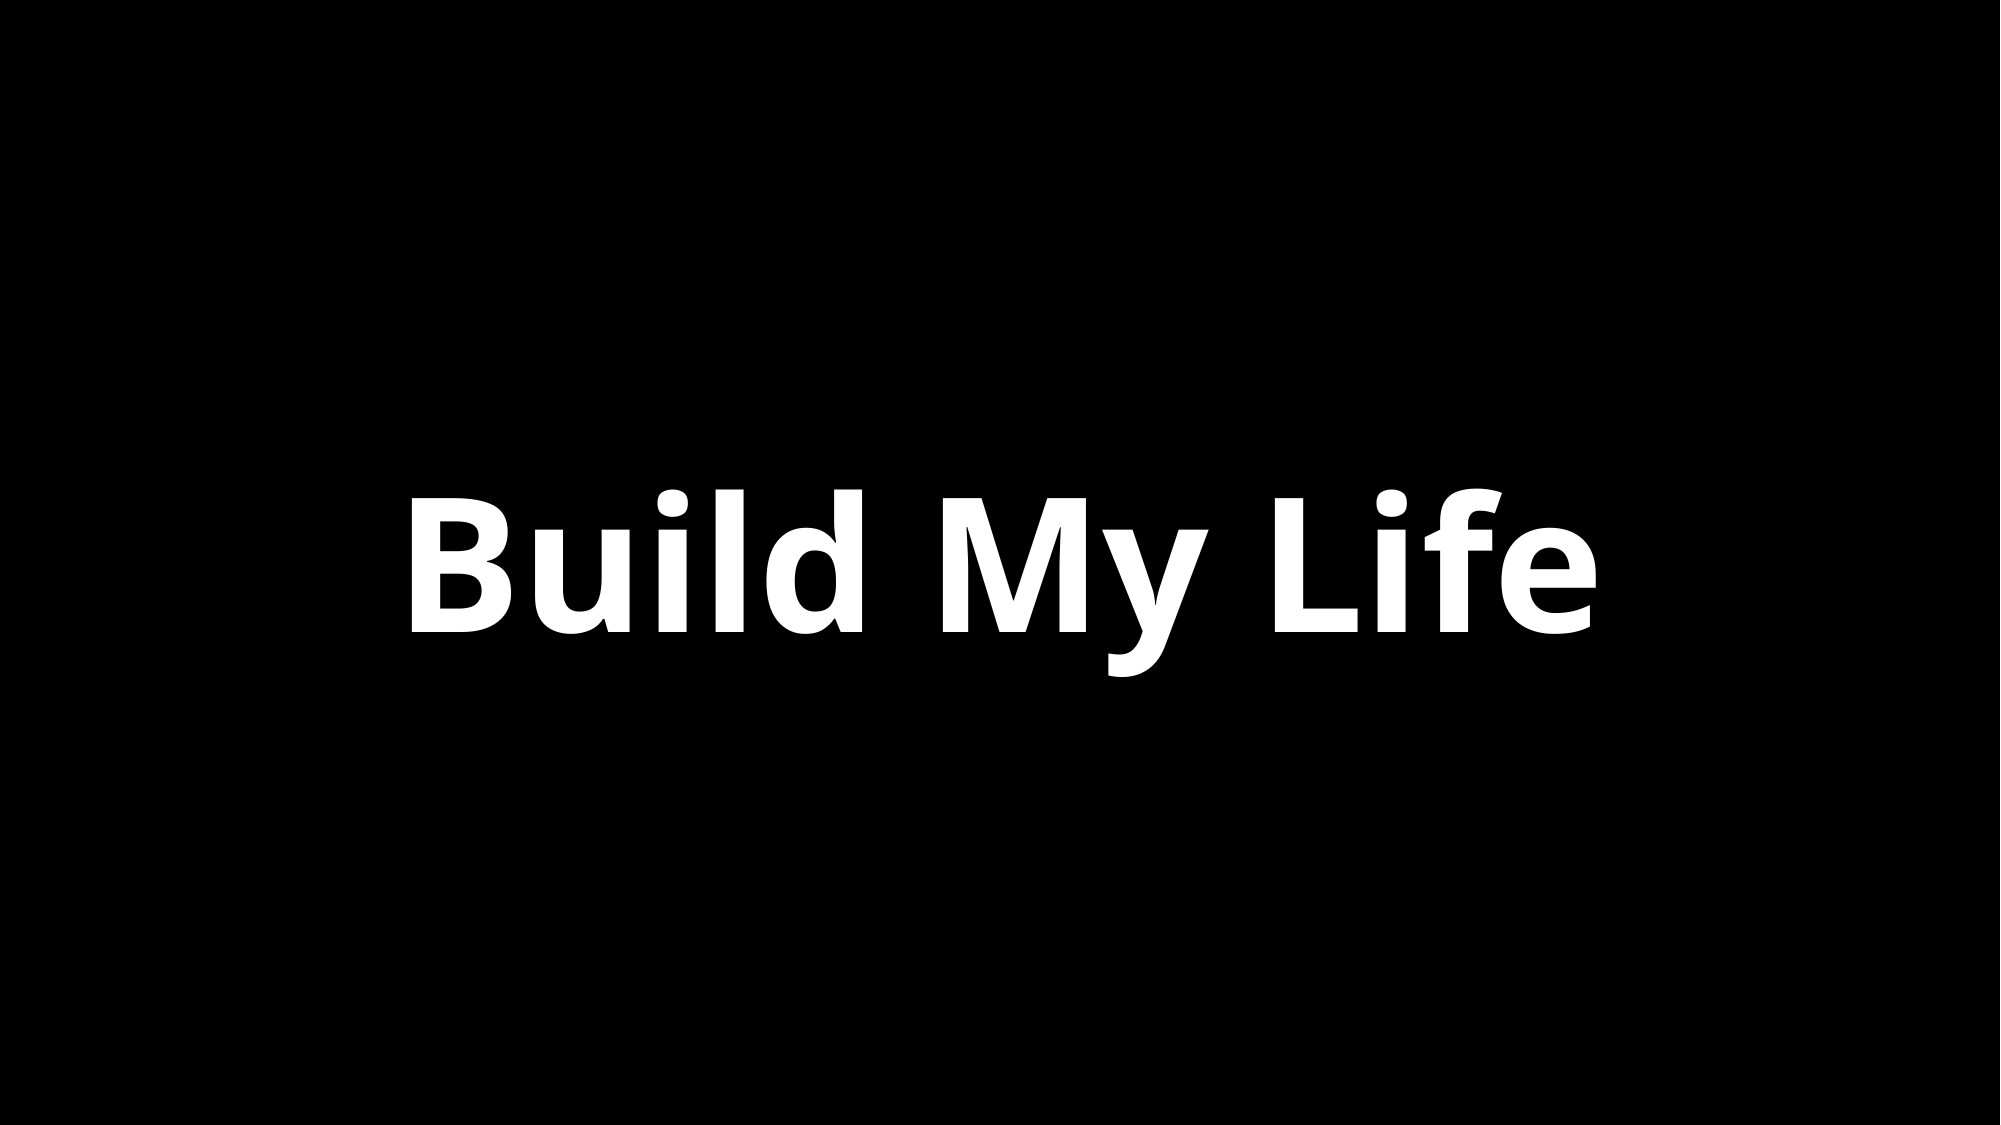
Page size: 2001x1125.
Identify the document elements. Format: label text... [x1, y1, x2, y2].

title Build My Life [0, 2, 2000, 1125]
